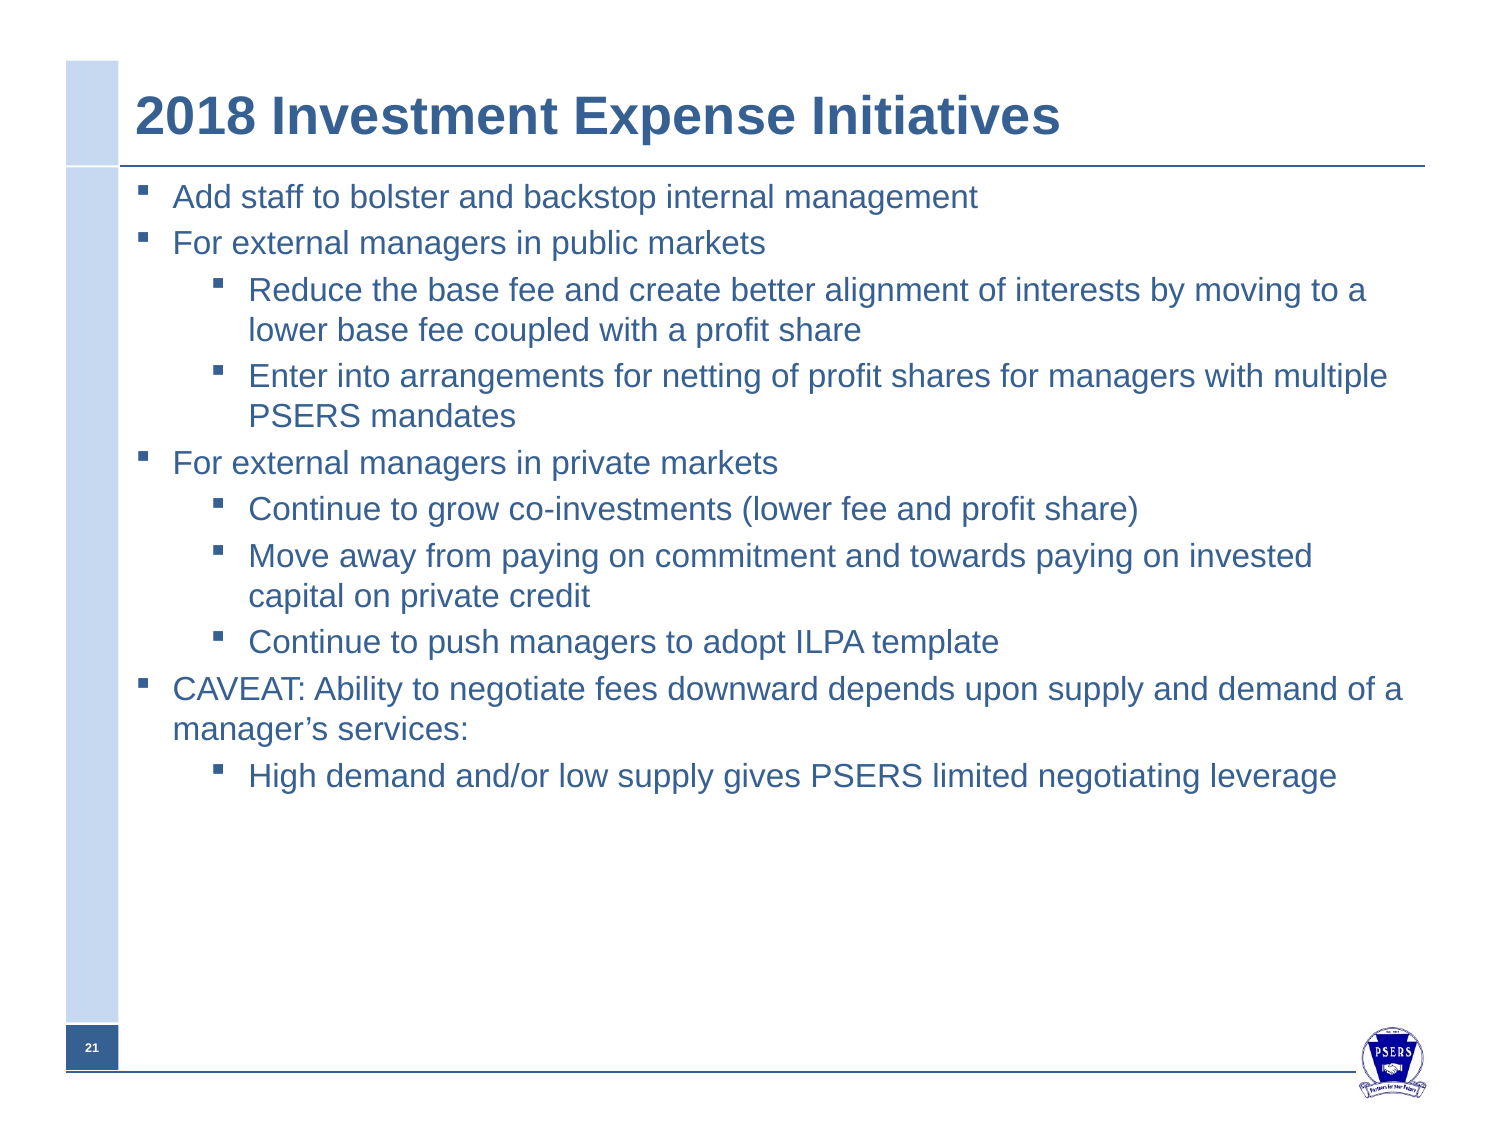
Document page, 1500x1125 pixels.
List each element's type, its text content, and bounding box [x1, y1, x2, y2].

picture [1356, 1024, 1428, 1100]
title 2018 Investment Expense Initiatives [120, 60, 1424, 166]
list Add staff to bolster and backstop internal management For external managers in public markets Reduce the base fee and create better alignment of interests by moving to a lower base fee coupled with a profit share Enter into arrangements for netting of profit shares for managers with multiple PSERS mandates For external managers in private markets Continue to grow co-investments (lower fee and profit share) Move away from paying on commitment and towards paying on invested capital on private credit Continue to push managers to adopt ILPA template CAVEAT: Ability to negotiate fees downward depends upon supply and demand of a manager’s services: High demand and/or low supply gives PSERS limited negotiating leverage [120, 167, 1426, 1023]
slide_number 20 [65, 1024, 119, 1071]
